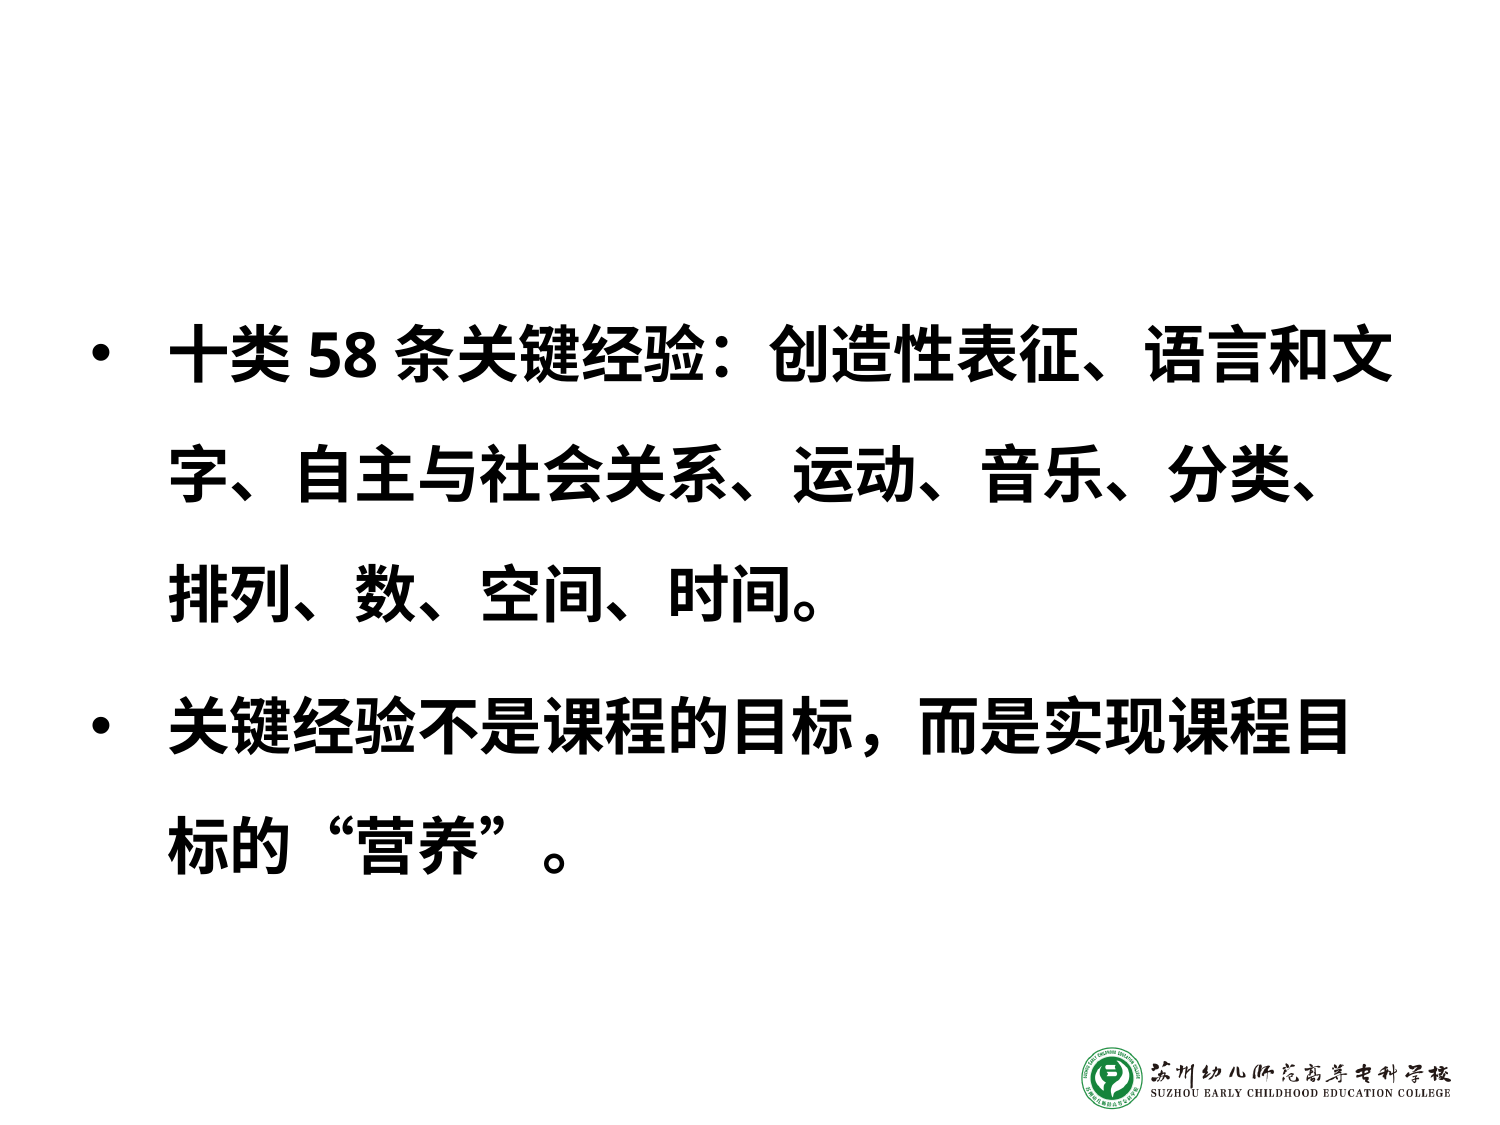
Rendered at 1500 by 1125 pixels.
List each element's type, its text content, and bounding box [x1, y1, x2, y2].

picture [1080, 1046, 1451, 1110]
list 十类58条关键经验：创造性表征、语言和文字、自主与社会关系、运动、音乐、分类、排列、数、空间、时间。 关键经验不是课程的目标，而是实现课程目标的“营养”。 [75, 262, 1425, 1005]
